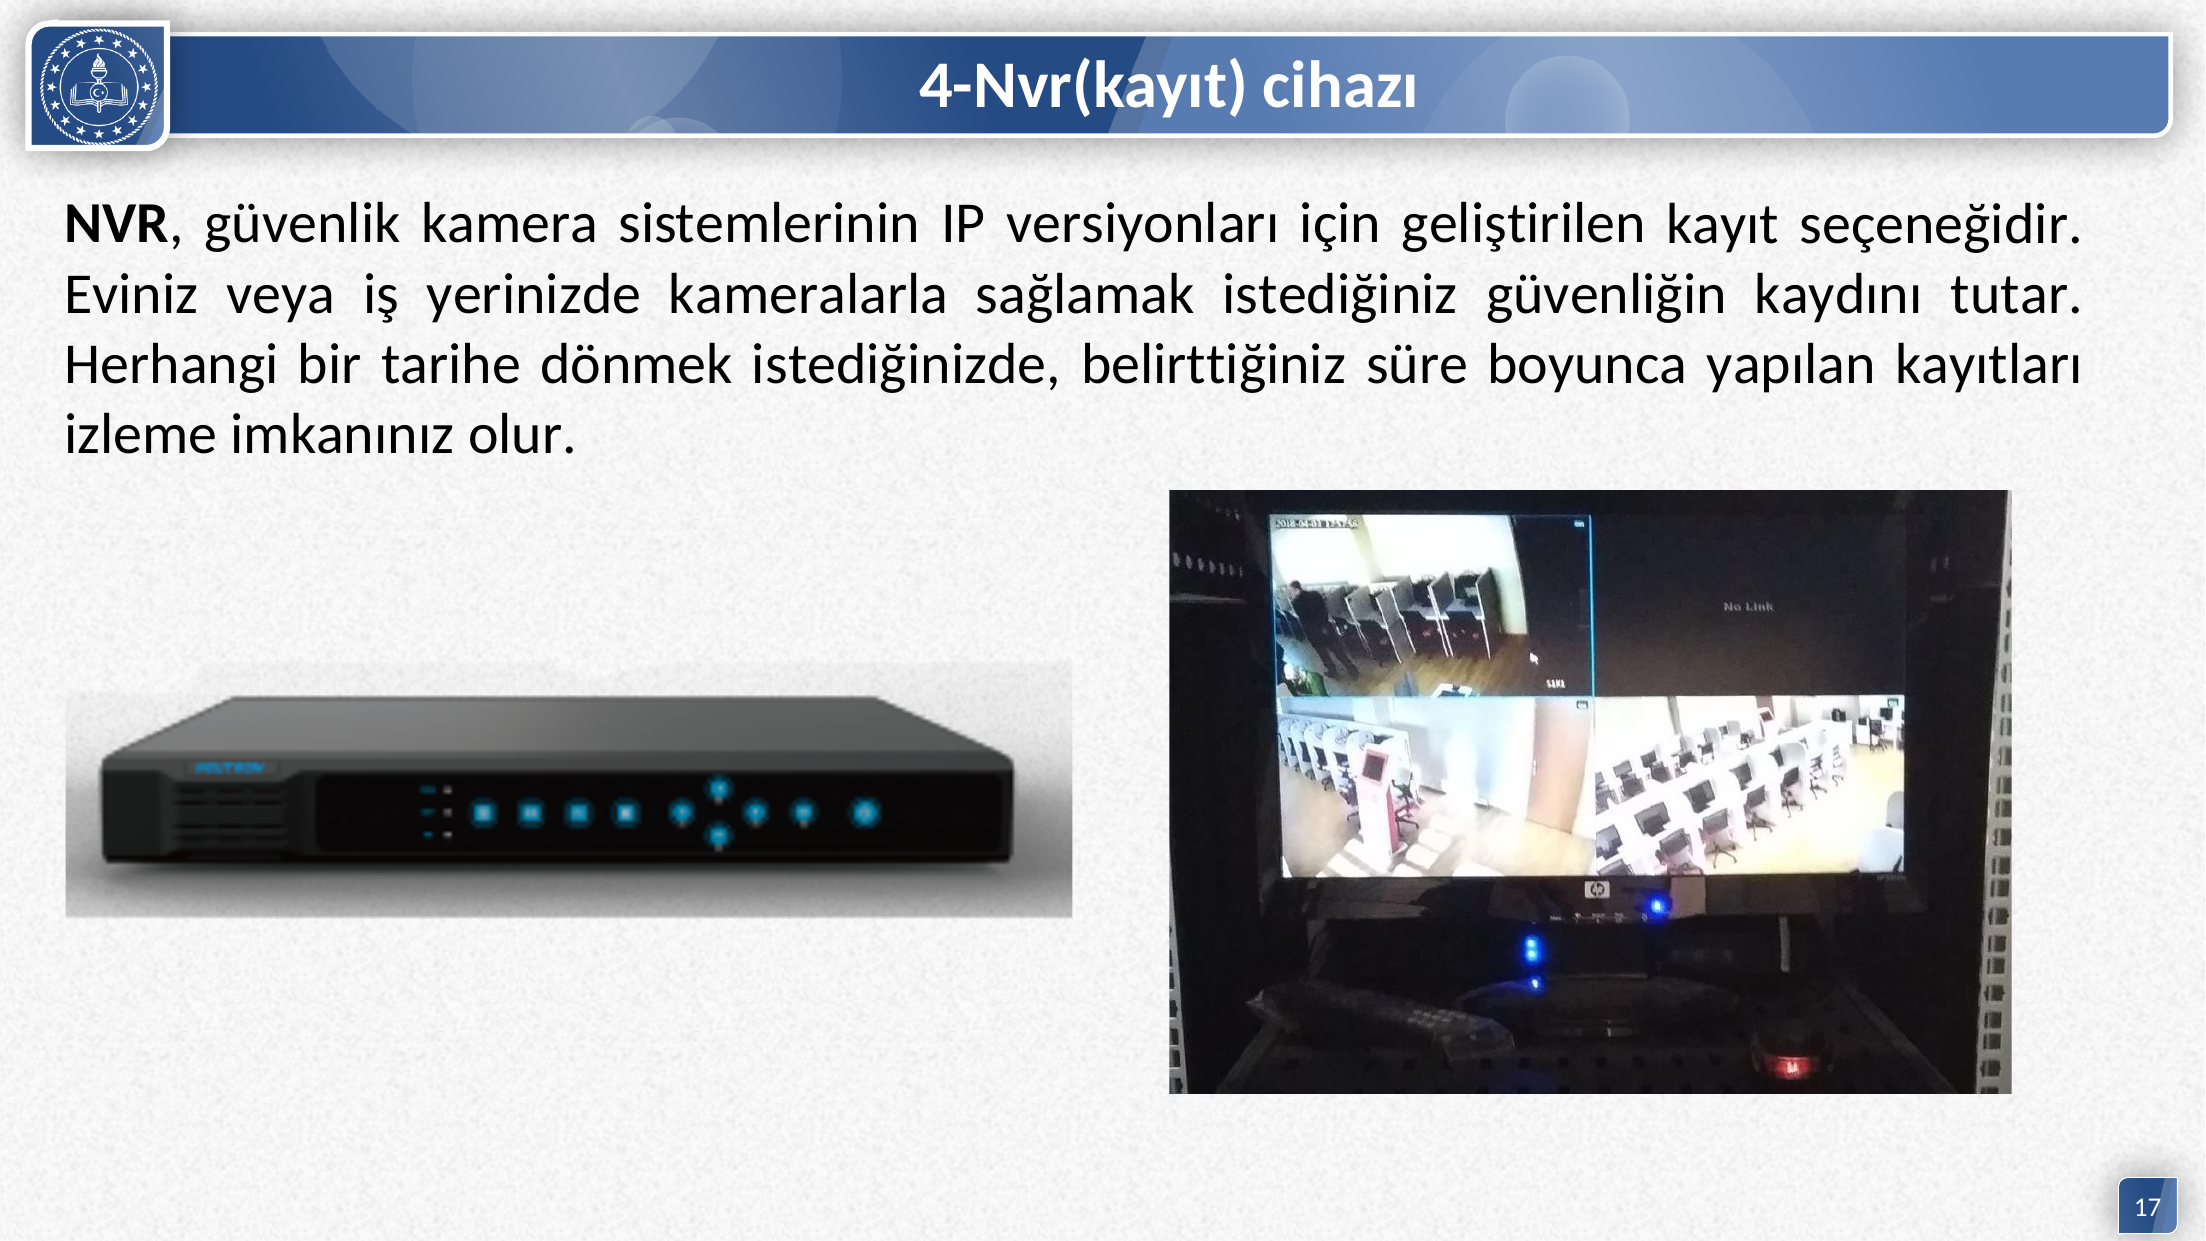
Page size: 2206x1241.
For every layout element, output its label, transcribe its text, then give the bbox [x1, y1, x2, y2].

text_box [65, 555, 1073, 1140]
title 4-Nvr(kayıt) cihazı [167, 37, 2172, 125]
slide_number 17 [2106, 1177, 2189, 1234]
picture [32, 27, 163, 144]
text_box [1169, 555, 2012, 1094]
picture [170, 125, 2166, 133]
text_box NVR, güvenlik kamera sistemlerinin IP versiyonları için geliştirilen kayıt seçeneğidir. Eviniz veya iş yerinizde kameralarla sağlamak istediğiniz güvenliğin kaydını tutar. Herhangi bir tarihe dönmek istediğinizde, belirttiğiniz süre boyunca yapılan kayıtları izleme imkanınız olur. [62, 195, 2083, 555]
